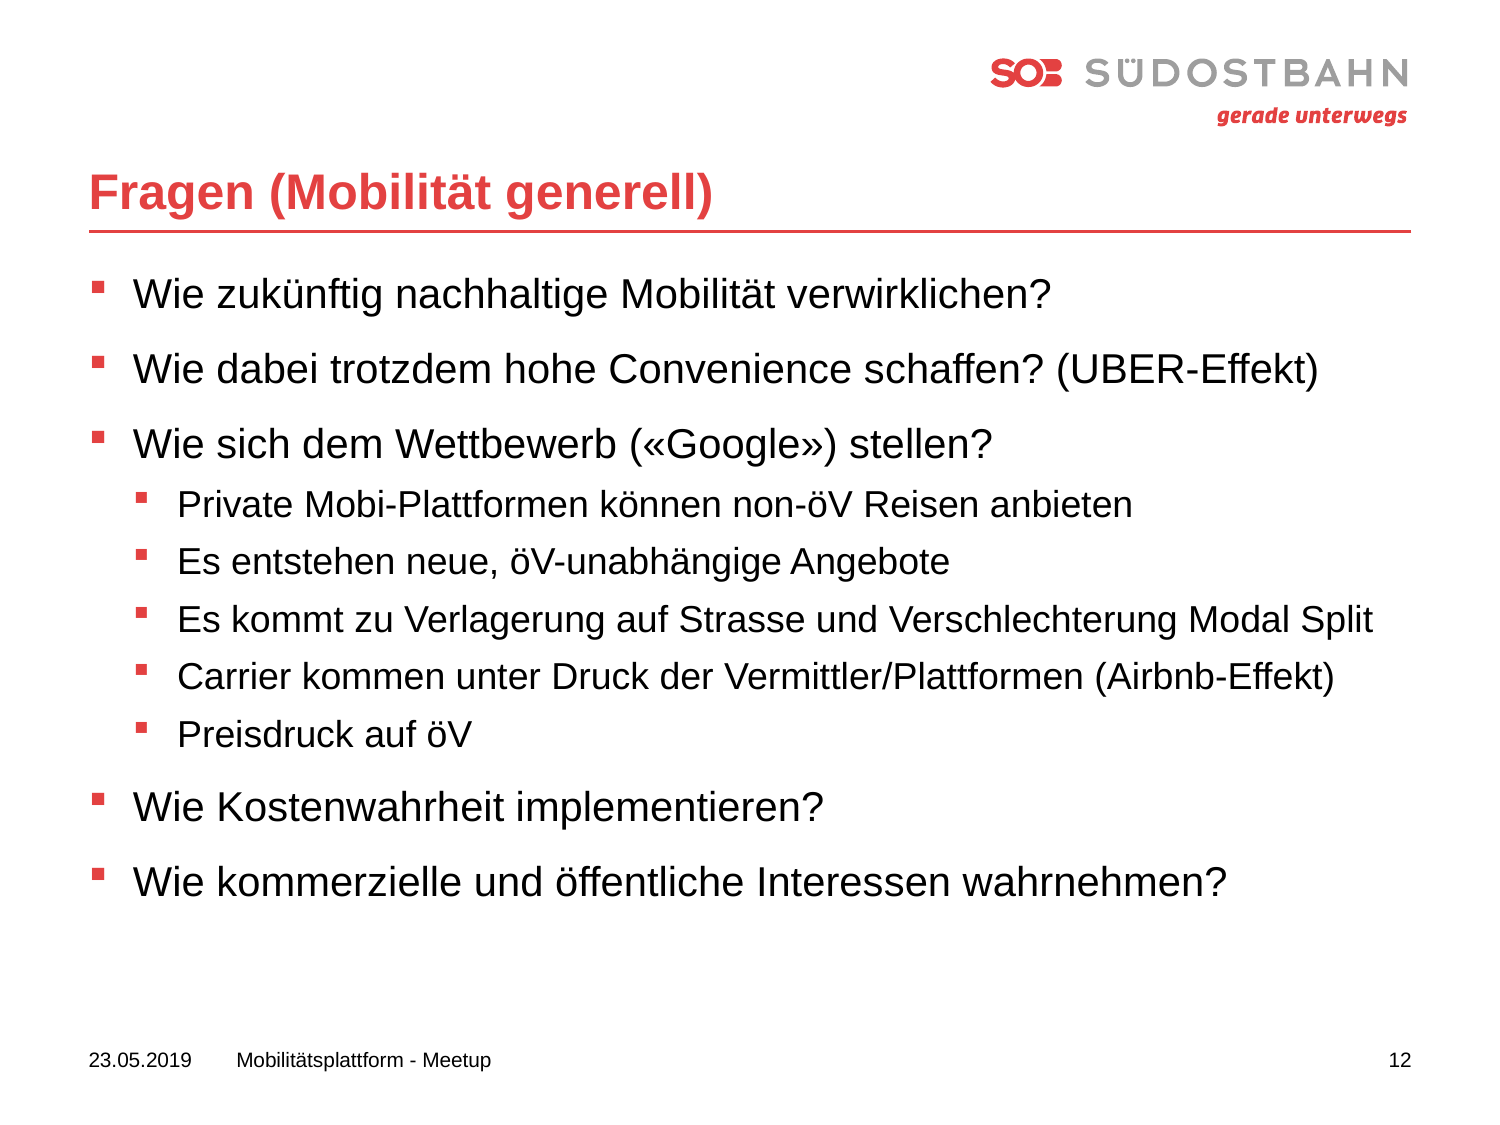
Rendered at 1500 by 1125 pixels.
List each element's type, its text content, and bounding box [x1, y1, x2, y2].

slide_number 12 [1293, 1046, 1412, 1083]
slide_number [88, 1046, 207, 1083]
title Fragen (Mobilität generell) [88, 94, 963, 220]
footer Mobilitätsplattform - Meetup [236, 1046, 1270, 1083]
list Wie zukünftig nachhaltige Mobilität verwirklichen? Wie dabei trotzdem hohe Convenience schaffen? (UBER-Effekt) Wie sich dem Wettbewerb («Google») stellen? Private Mobi-Plattformen können non-öV Reisen anbieten Es entstehen neue, öV-unabhängige Angebote Es kommt zu Verlagerung auf Strasse und Verschlechterung Modal Split Carrier kommen unter Druck der Vermittler/Plattformen (Airbnb-Effekt) Preisdruck auf öV Wie Kostenwahrheit implementieren? Wie kommerzielle und öffentliche Interessen wahrnehmen? [88, 267, 1412, 1012]
